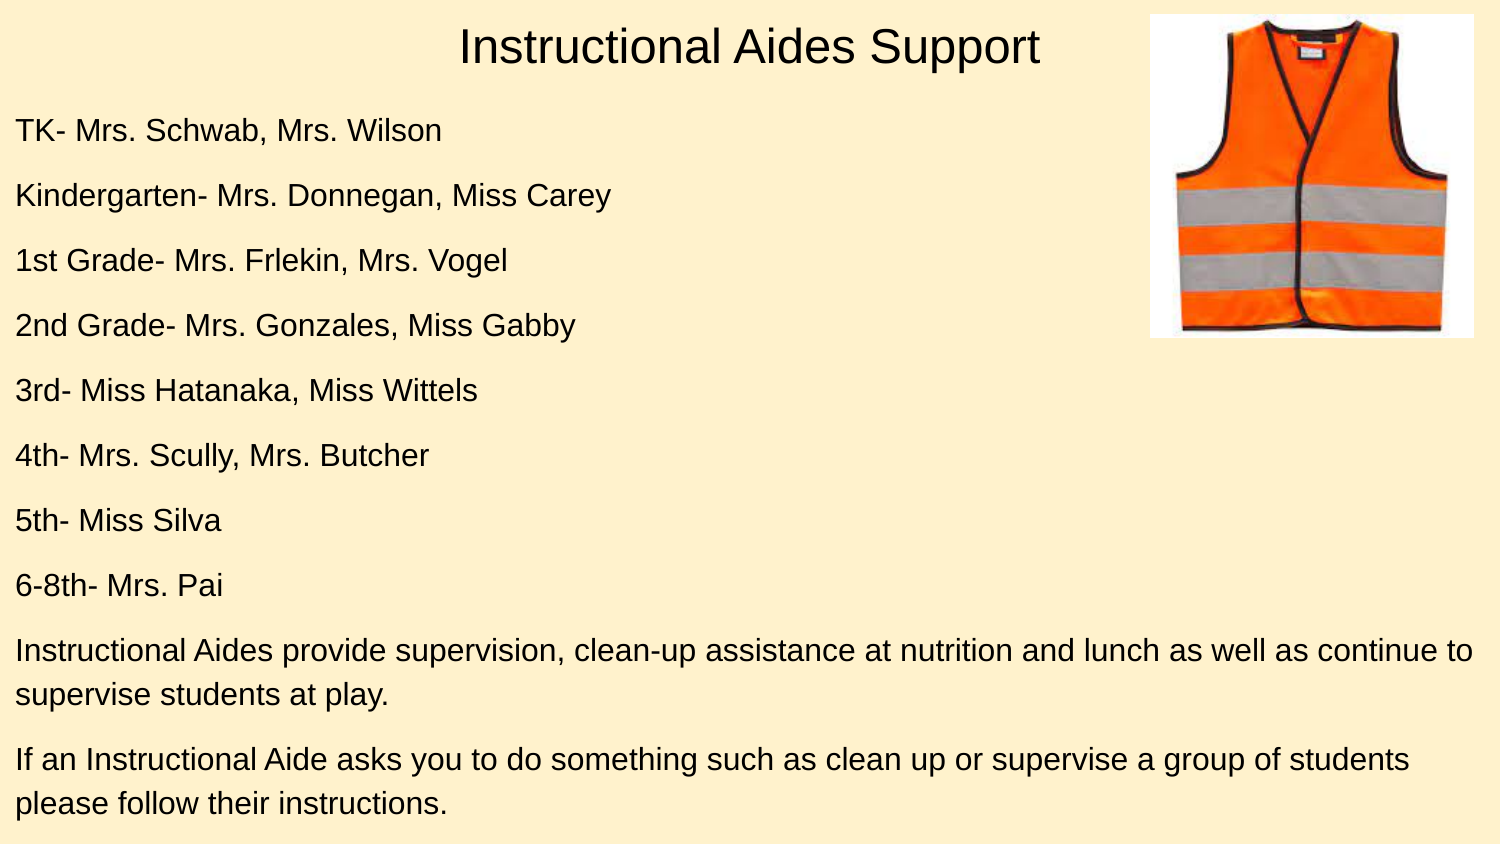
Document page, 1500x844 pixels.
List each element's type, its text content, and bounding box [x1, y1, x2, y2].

title Instructional Aides Support [51, 0, 1449, 89]
picture [1150, 14, 1474, 338]
list TK- Mrs. Schwab, Mrs. Wilson Kindergarten- Mrs. Donnegan, Miss Carey 1st Grade- Mrs. Frlekin, Mrs. Vogel 2nd Grade- Mrs. Gonzales, Miss Gabby 3rd- Miss Hatanaka, Miss Wittels 4th- Mrs. Scully, Mrs. Butcher 5th- Miss Silva 6-8th- Mrs. Pai Instructional Aides provide supervision, clean-up assistance at nutrition and lunch as well as continue to supervise students at play. If an Instructional Aide asks you to do something such as clean up or supervise a group of students please follow their instructions. [0, 89, 1500, 844]
